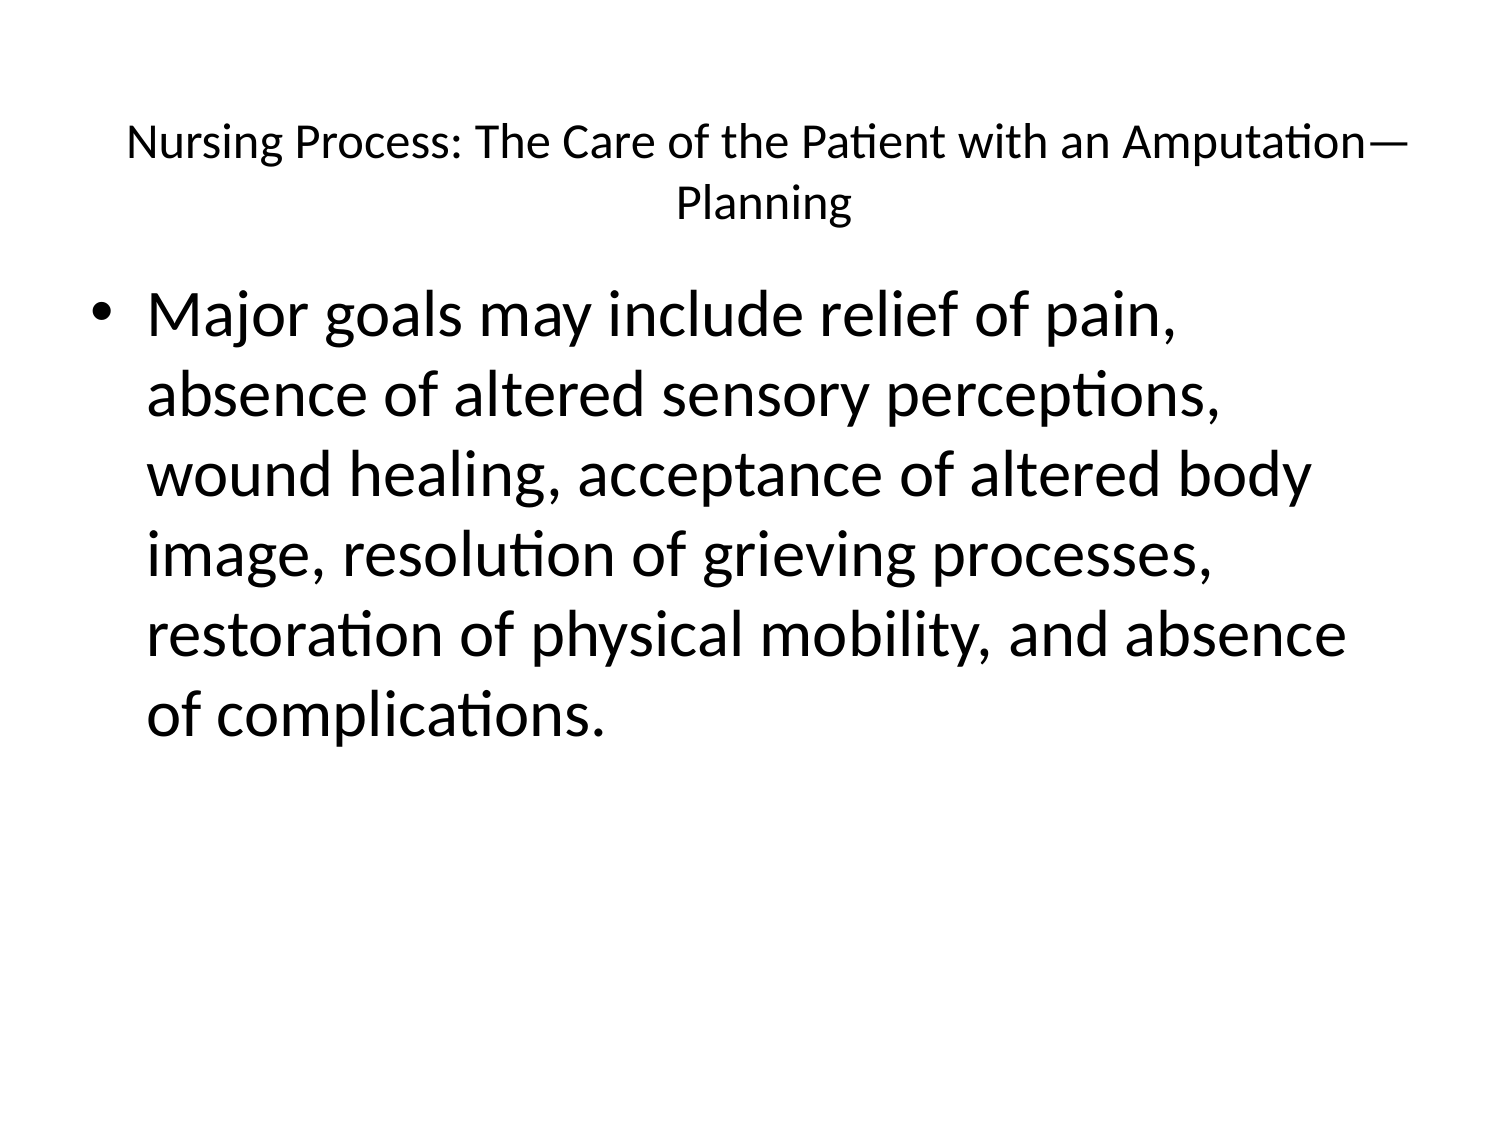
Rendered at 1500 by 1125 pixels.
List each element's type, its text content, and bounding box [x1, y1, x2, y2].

list Major goals may include relief of pain, absence of altered sensory perceptions, wound healing, acceptance of altered body image, resolution of grieving processes, restoration of physical mobility, and absence of complications. [75, 262, 1425, 1005]
title Nursing Process: The Care of the Patient with an Amputation—Planning [70, 99, 1469, 238]
